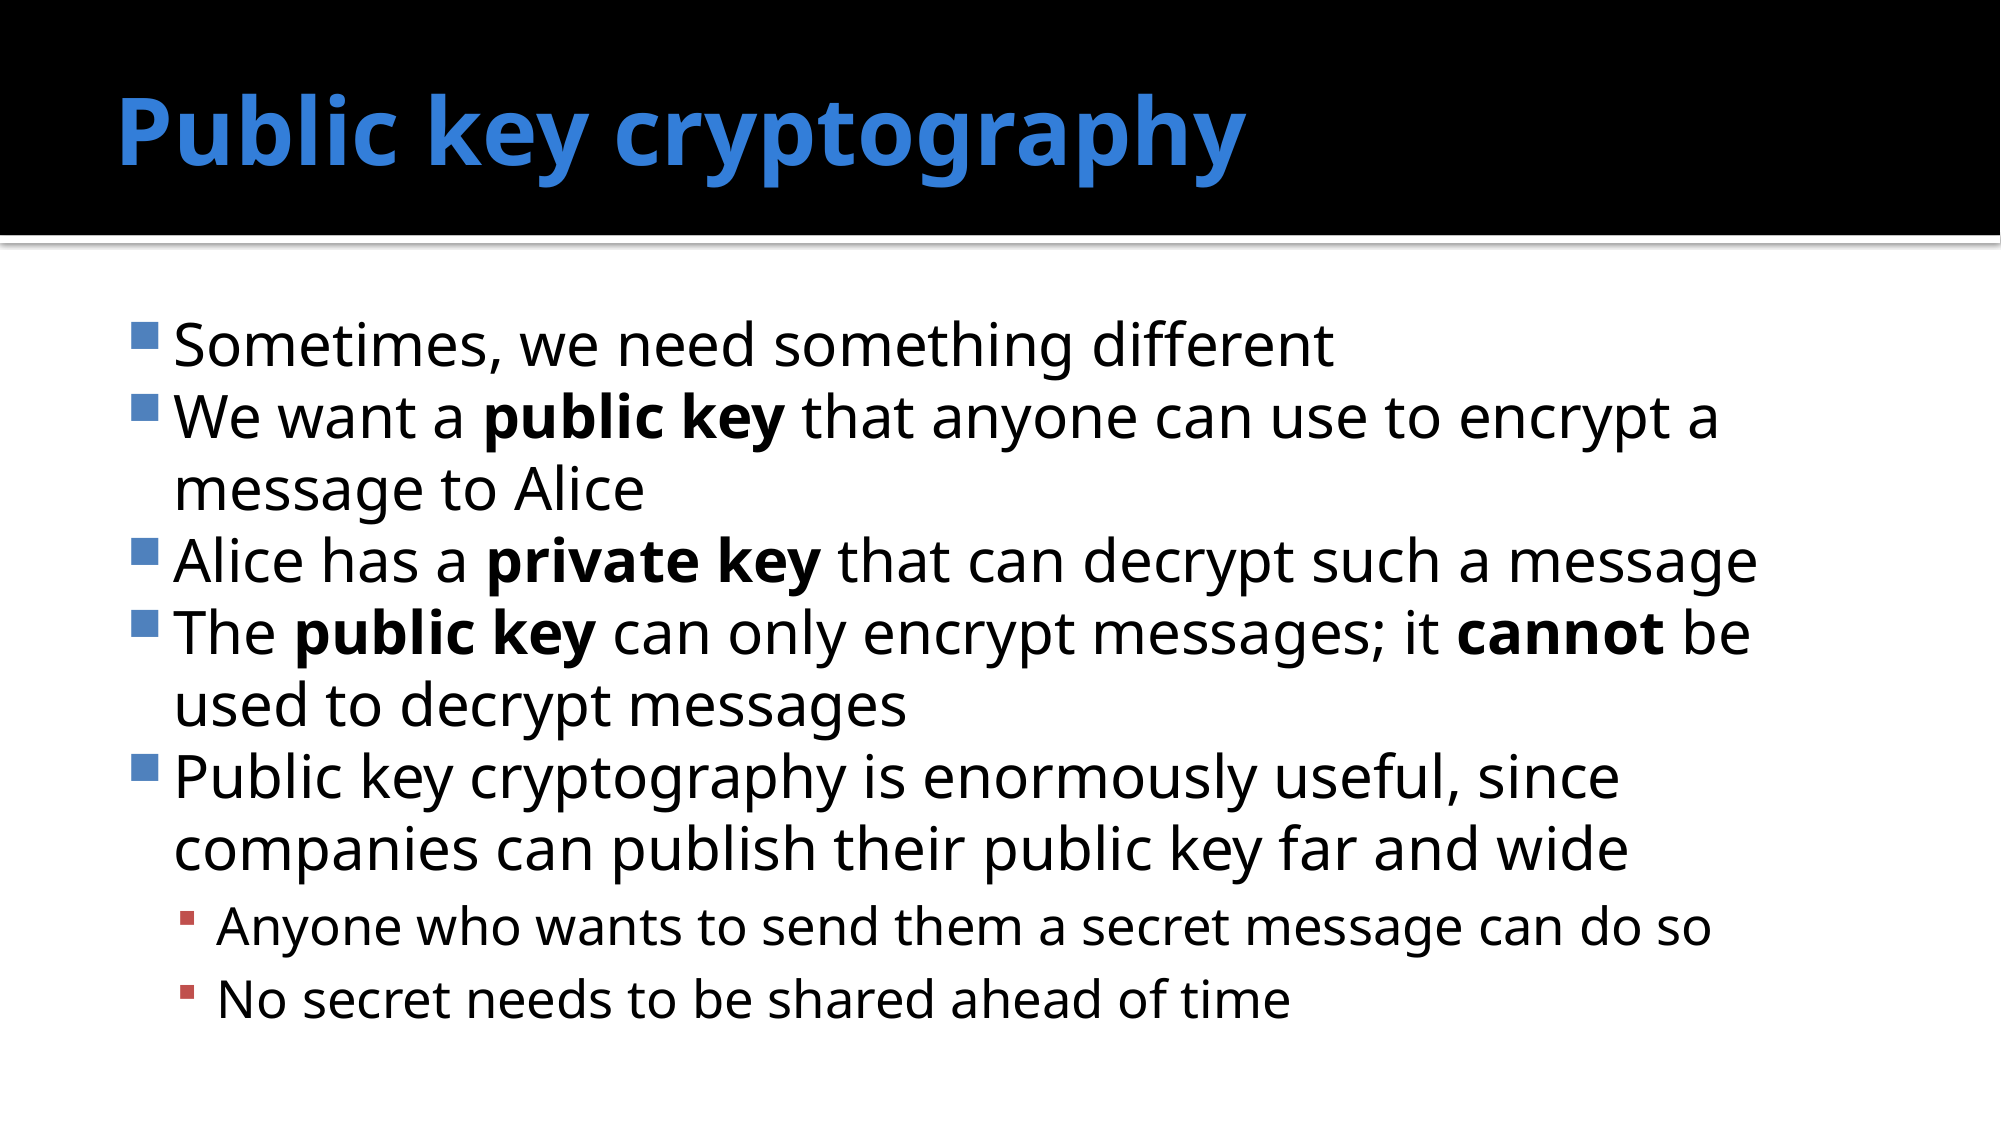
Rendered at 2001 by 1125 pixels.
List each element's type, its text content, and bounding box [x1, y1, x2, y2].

list Sometimes, we need something different We want a public key that anyone can use to encrypt a message to Alice Alice has a private key that can decrypt such a message The public key can only encrypt messages; it cannot be used to decrypt messages Public key cryptography is enormously useful, since companies can publish their public key far and wide Anyone who wants to send them a secret message can do so No secret needs to be shared ahead of time [99, 291, 1900, 1050]
title Public key cryptography [99, 25, 1900, 231]
